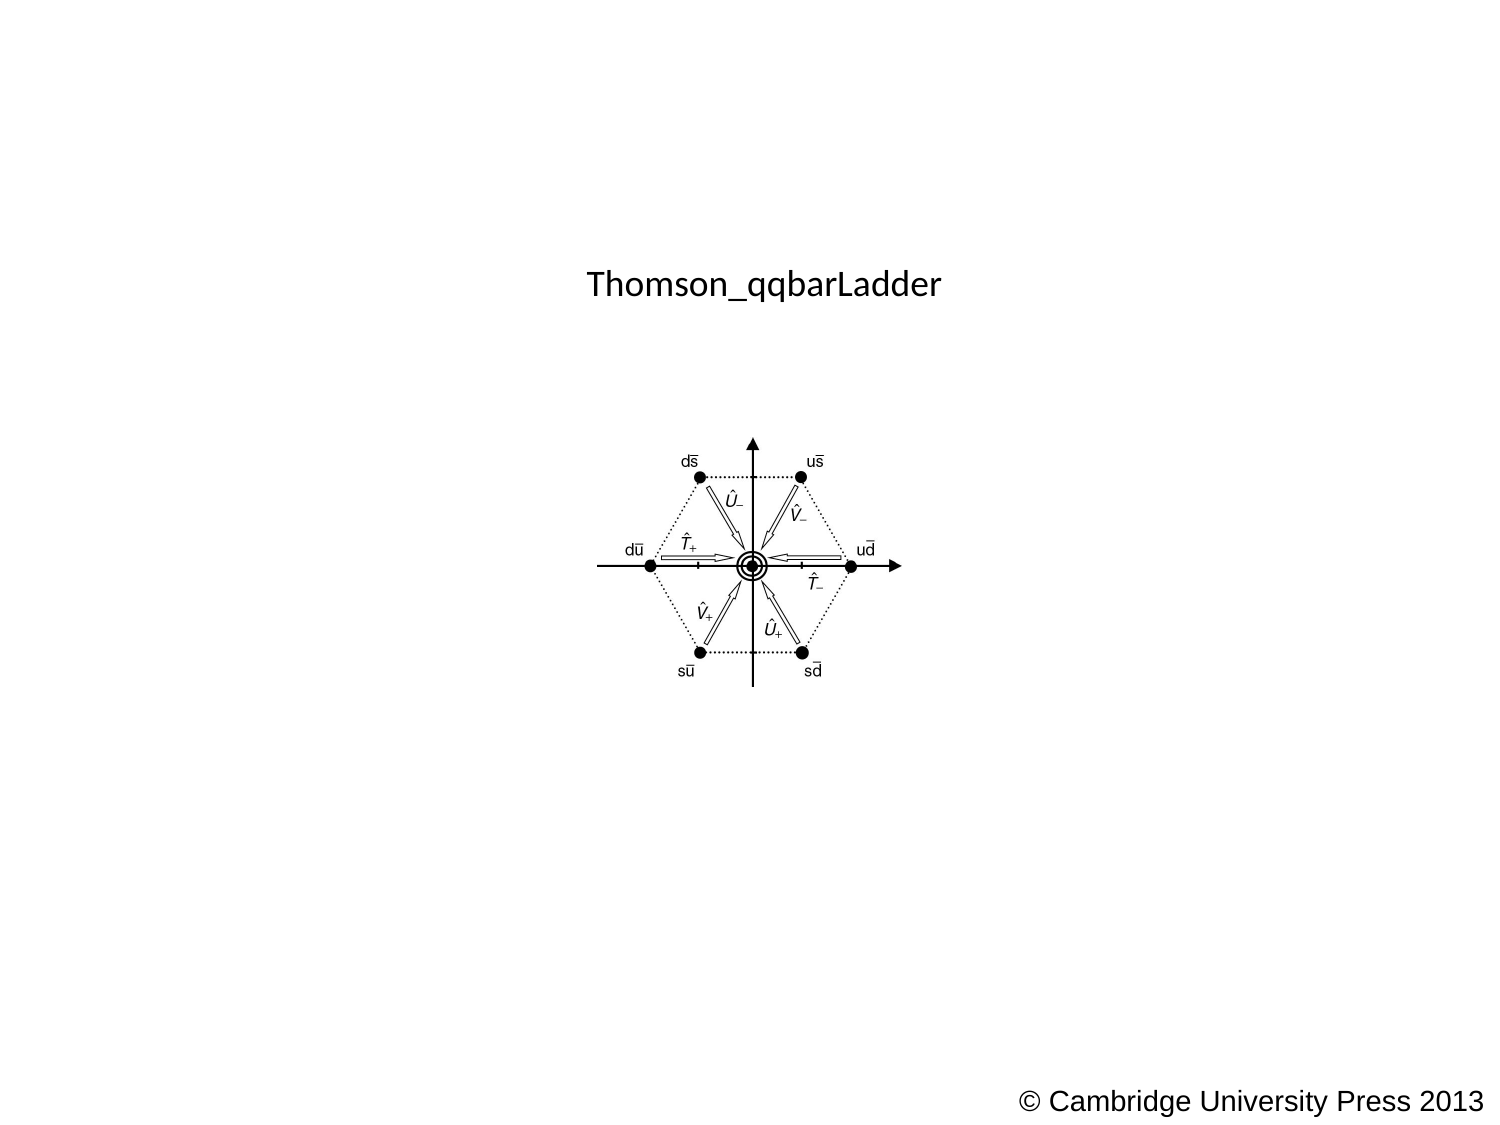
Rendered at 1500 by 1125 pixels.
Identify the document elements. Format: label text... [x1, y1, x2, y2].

text_box © Cambridge University Press 2013 [915, 1074, 1500, 1125]
picture [597, 437, 903, 688]
text_box Thomson_qqbarLadder [571, 251, 958, 312]
